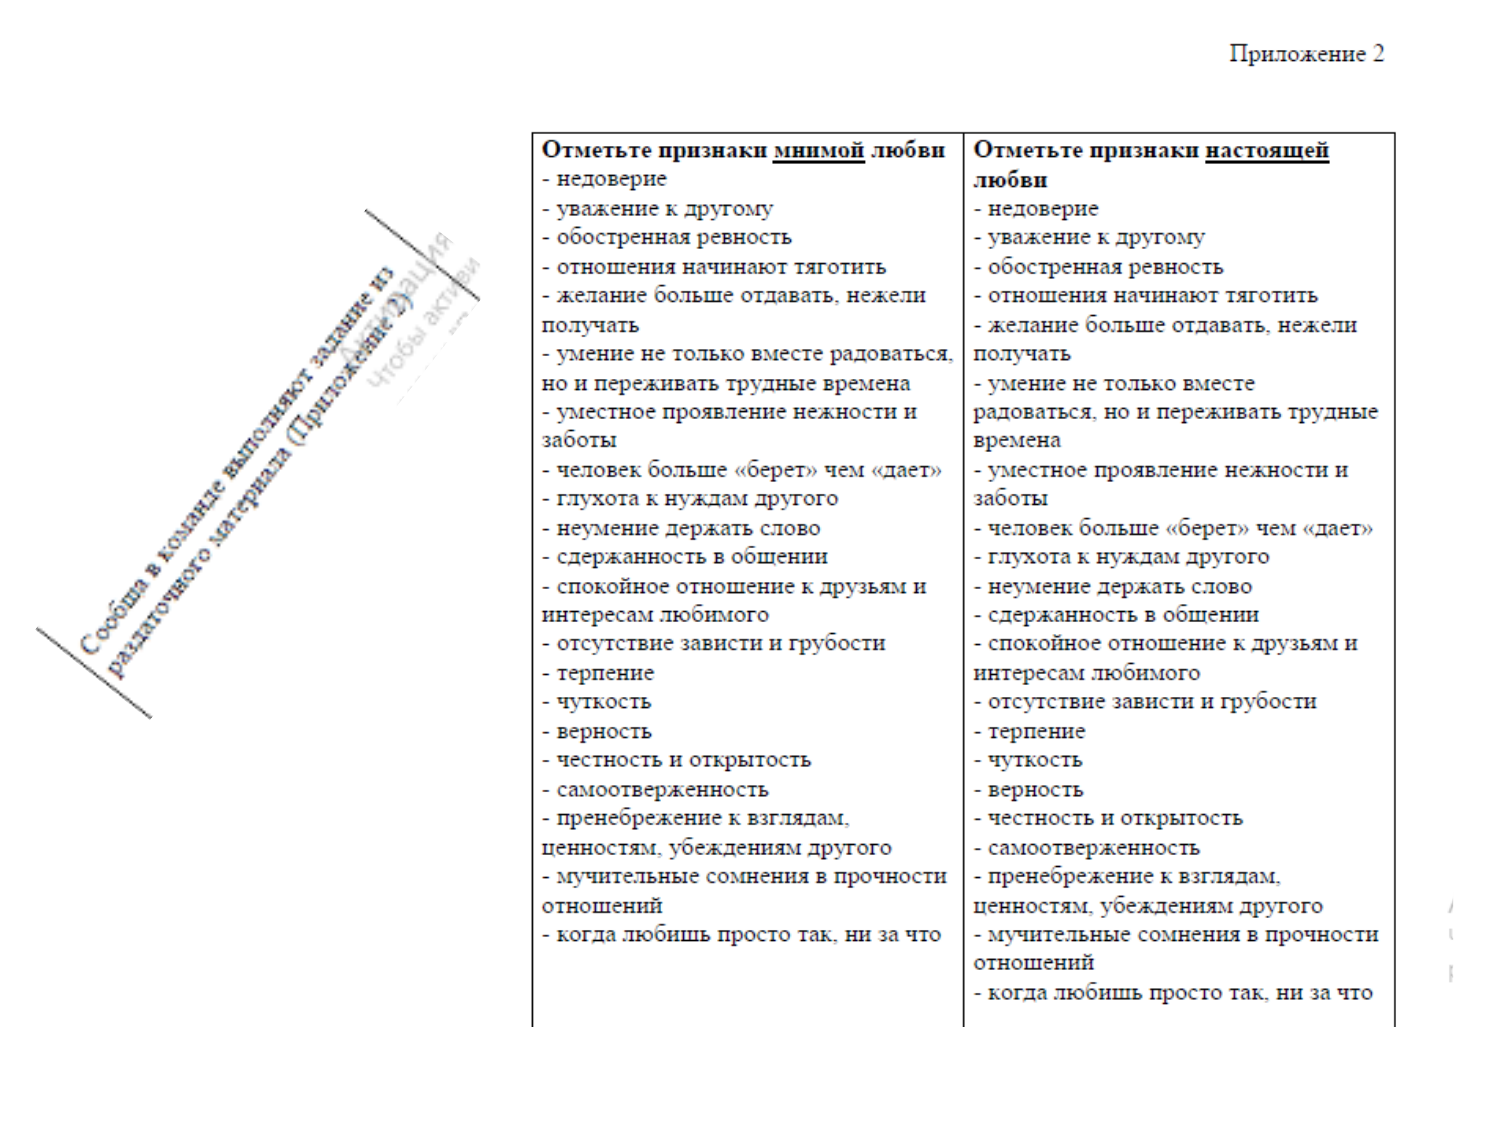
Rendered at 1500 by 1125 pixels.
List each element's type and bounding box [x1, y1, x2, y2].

list [480, 34, 1454, 1028]
picture [0, 187, 480, 721]
